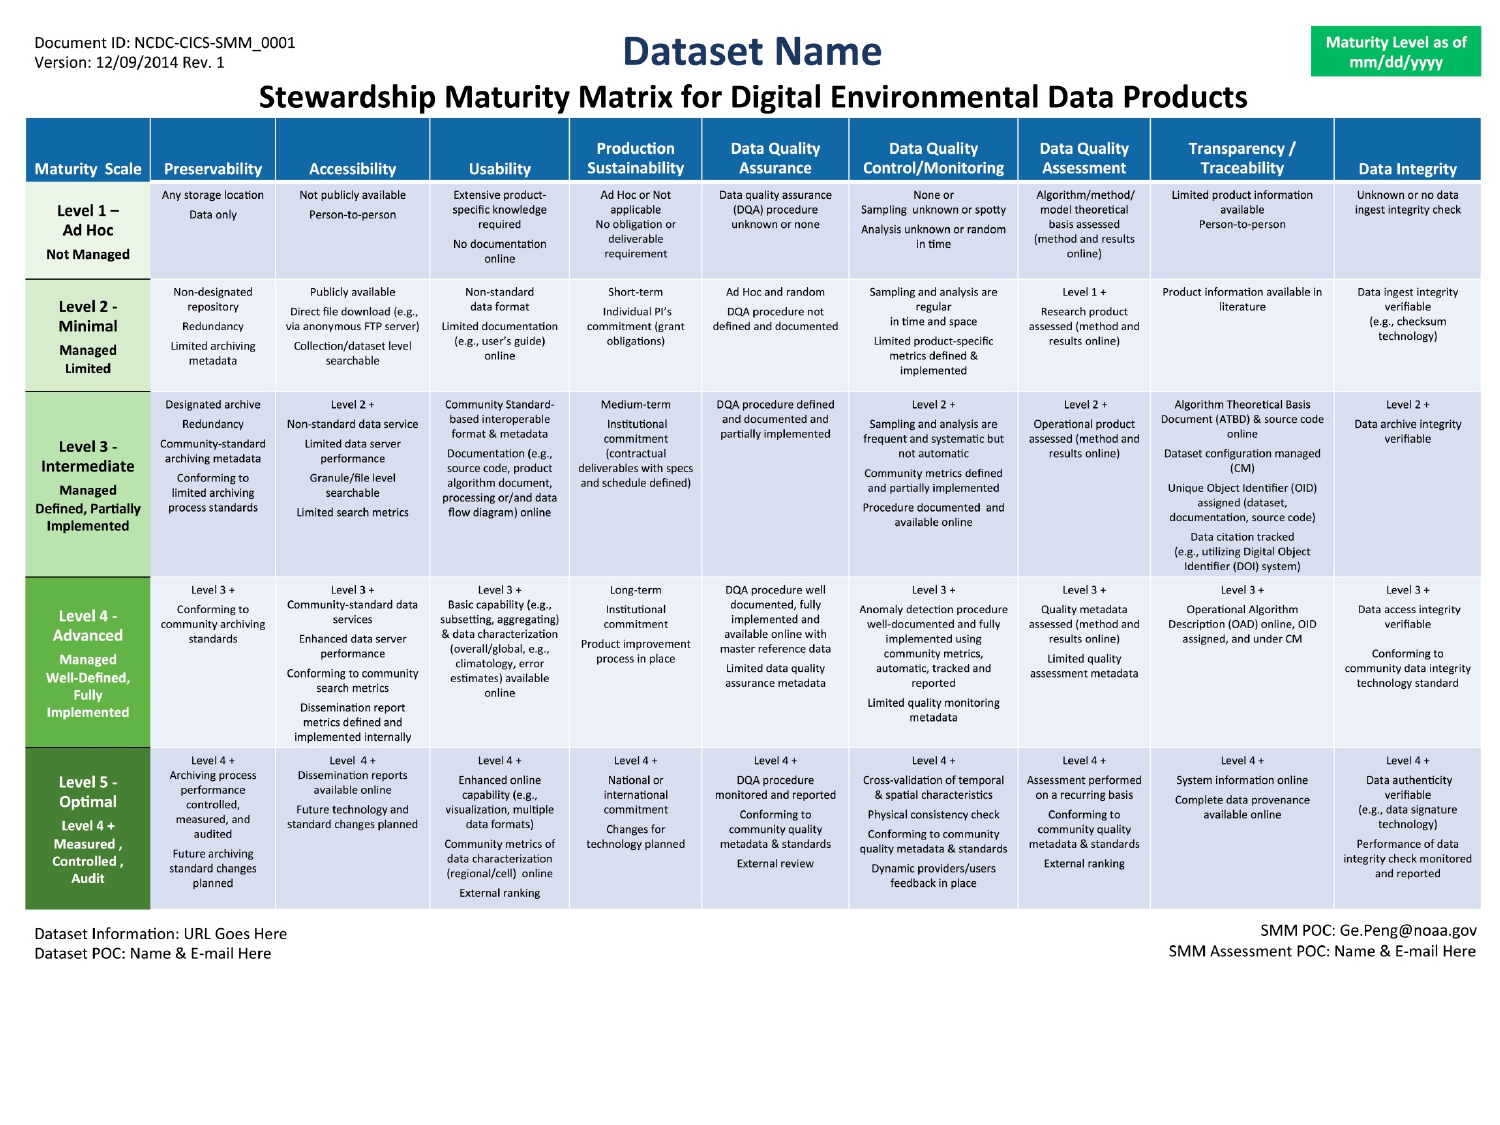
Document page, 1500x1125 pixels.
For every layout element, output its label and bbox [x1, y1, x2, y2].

picture [3, 4, 1500, 976]
